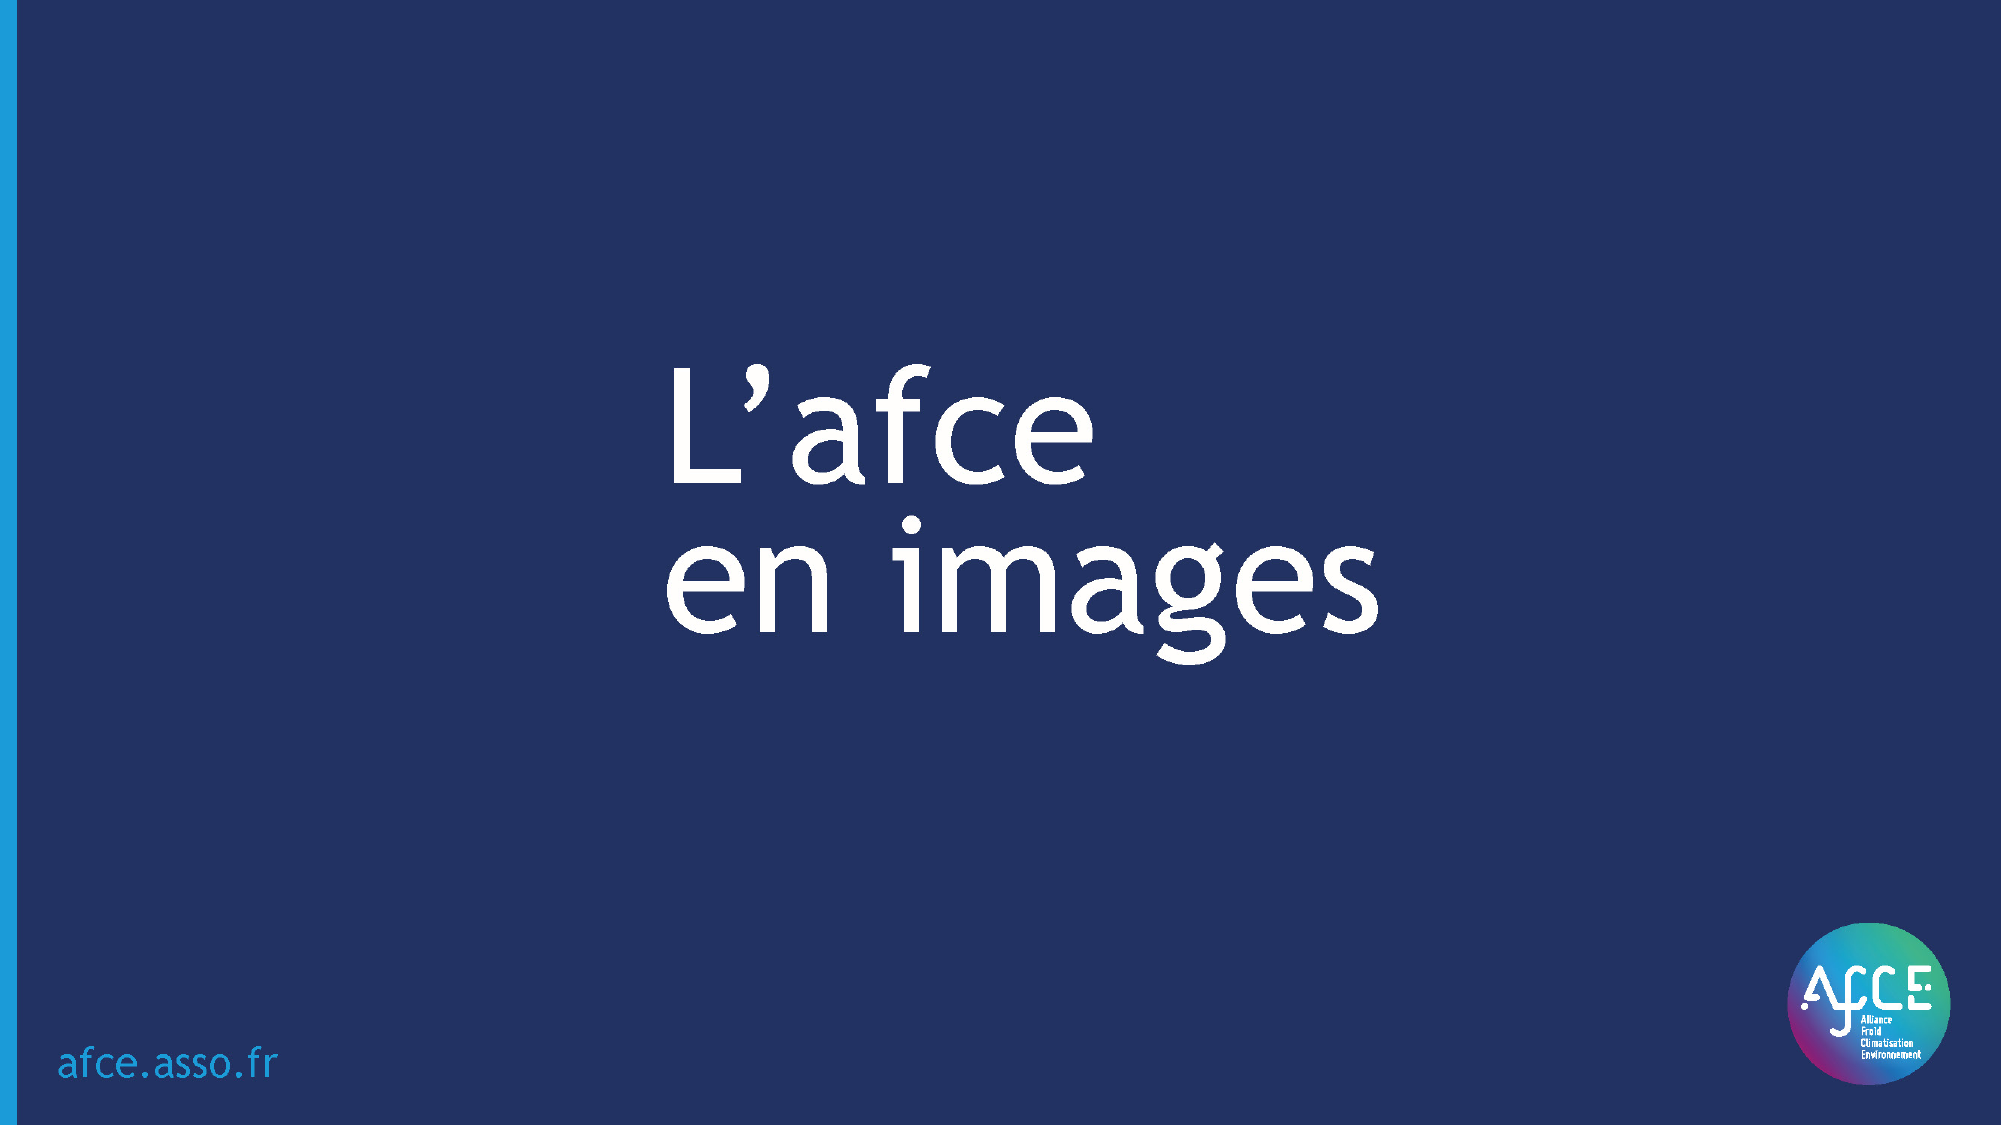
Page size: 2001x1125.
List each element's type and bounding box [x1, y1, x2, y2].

text_box [0, 0, 2000, 1125]
